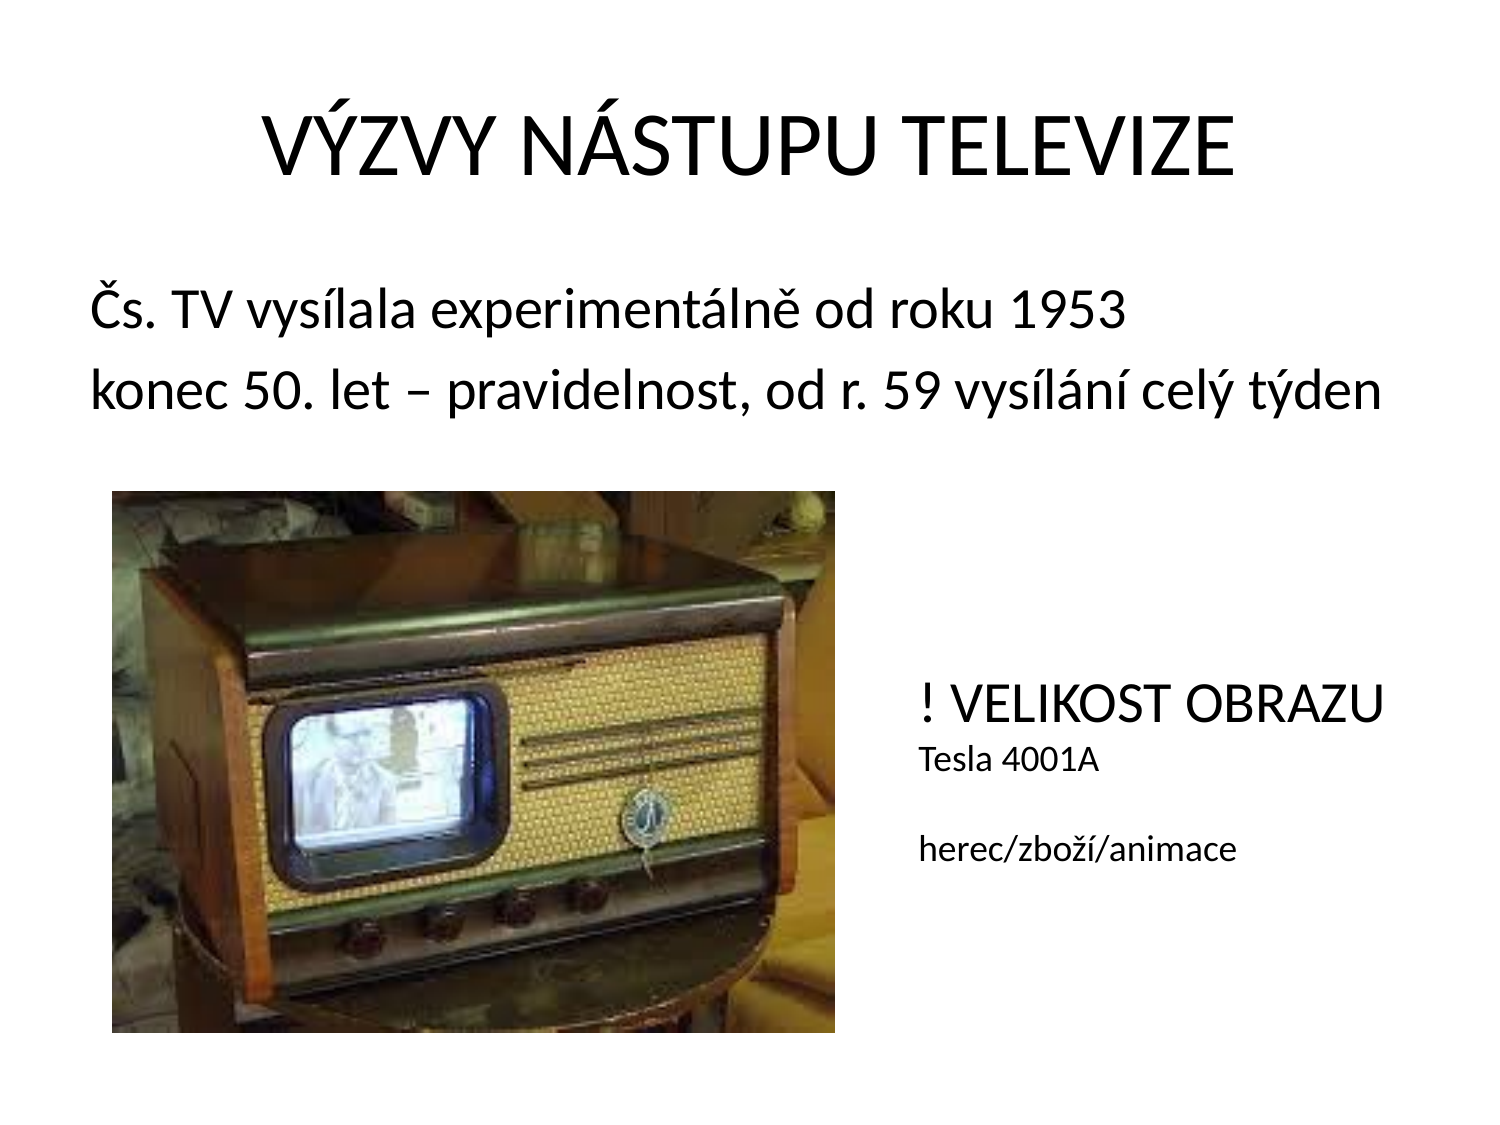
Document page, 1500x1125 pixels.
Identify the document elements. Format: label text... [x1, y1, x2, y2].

list Čs. TV vysílala experimentálně od roku 1953 konec 50. let – pravidelnost, od r. 59 vysílání celý týden [75, 262, 1425, 1005]
title VÝZVY NÁSTUPU TELEVIZE [75, 45, 1425, 233]
picture [111, 491, 835, 1033]
text_box ! VELIKOST OBRAZU Tesla 4001A herec/zboží/animace [903, 656, 1459, 877]
